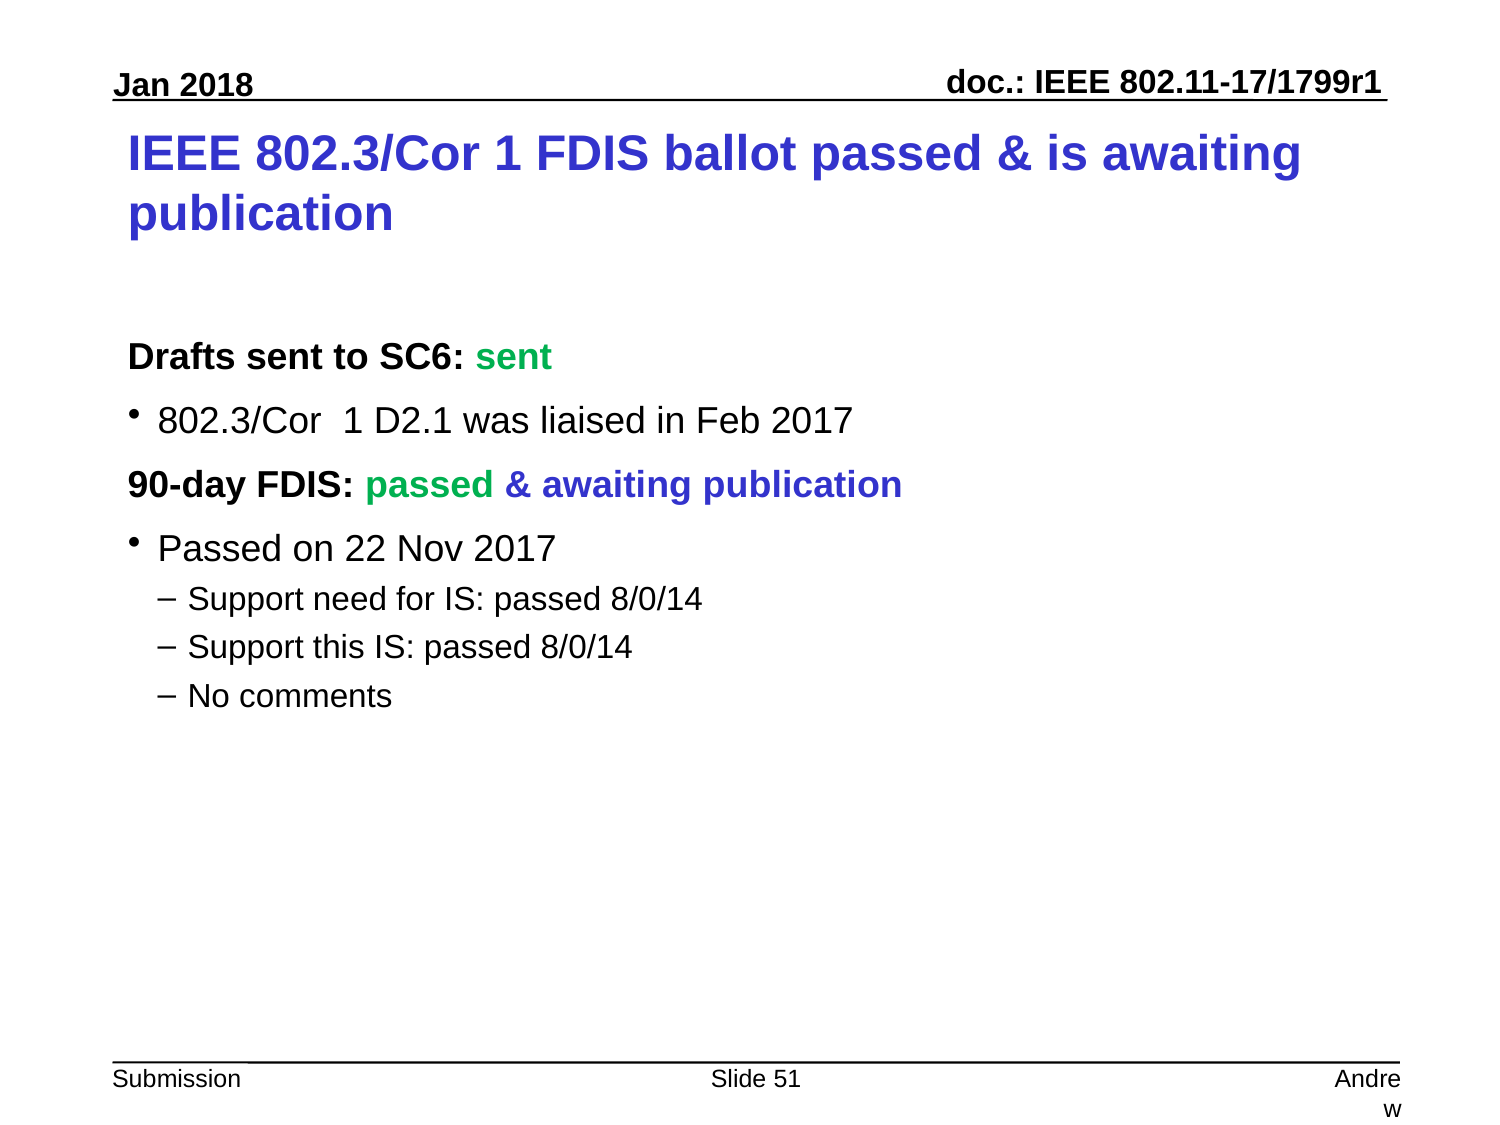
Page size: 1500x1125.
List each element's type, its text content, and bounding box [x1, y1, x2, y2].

slide_number Slide 51 [709, 1061, 803, 1093]
list Drafts sent to SC6: sent 802.3/Cor 1 D2.1 was liaised in Feb 2017 90-day FDIS: passed & awaiting publication Passed on 22 Nov 2017 Support need for IS: passed 8/0/14 Support this IS: passed 8/0/14 No comments [112, 324, 1388, 1000]
footer Andrew Myles, Cisco [1320, 1061, 1402, 1093]
title IEEE 802.3/Cor 1 FDIS ballot passed & is awaiting publication [112, 112, 1388, 288]
